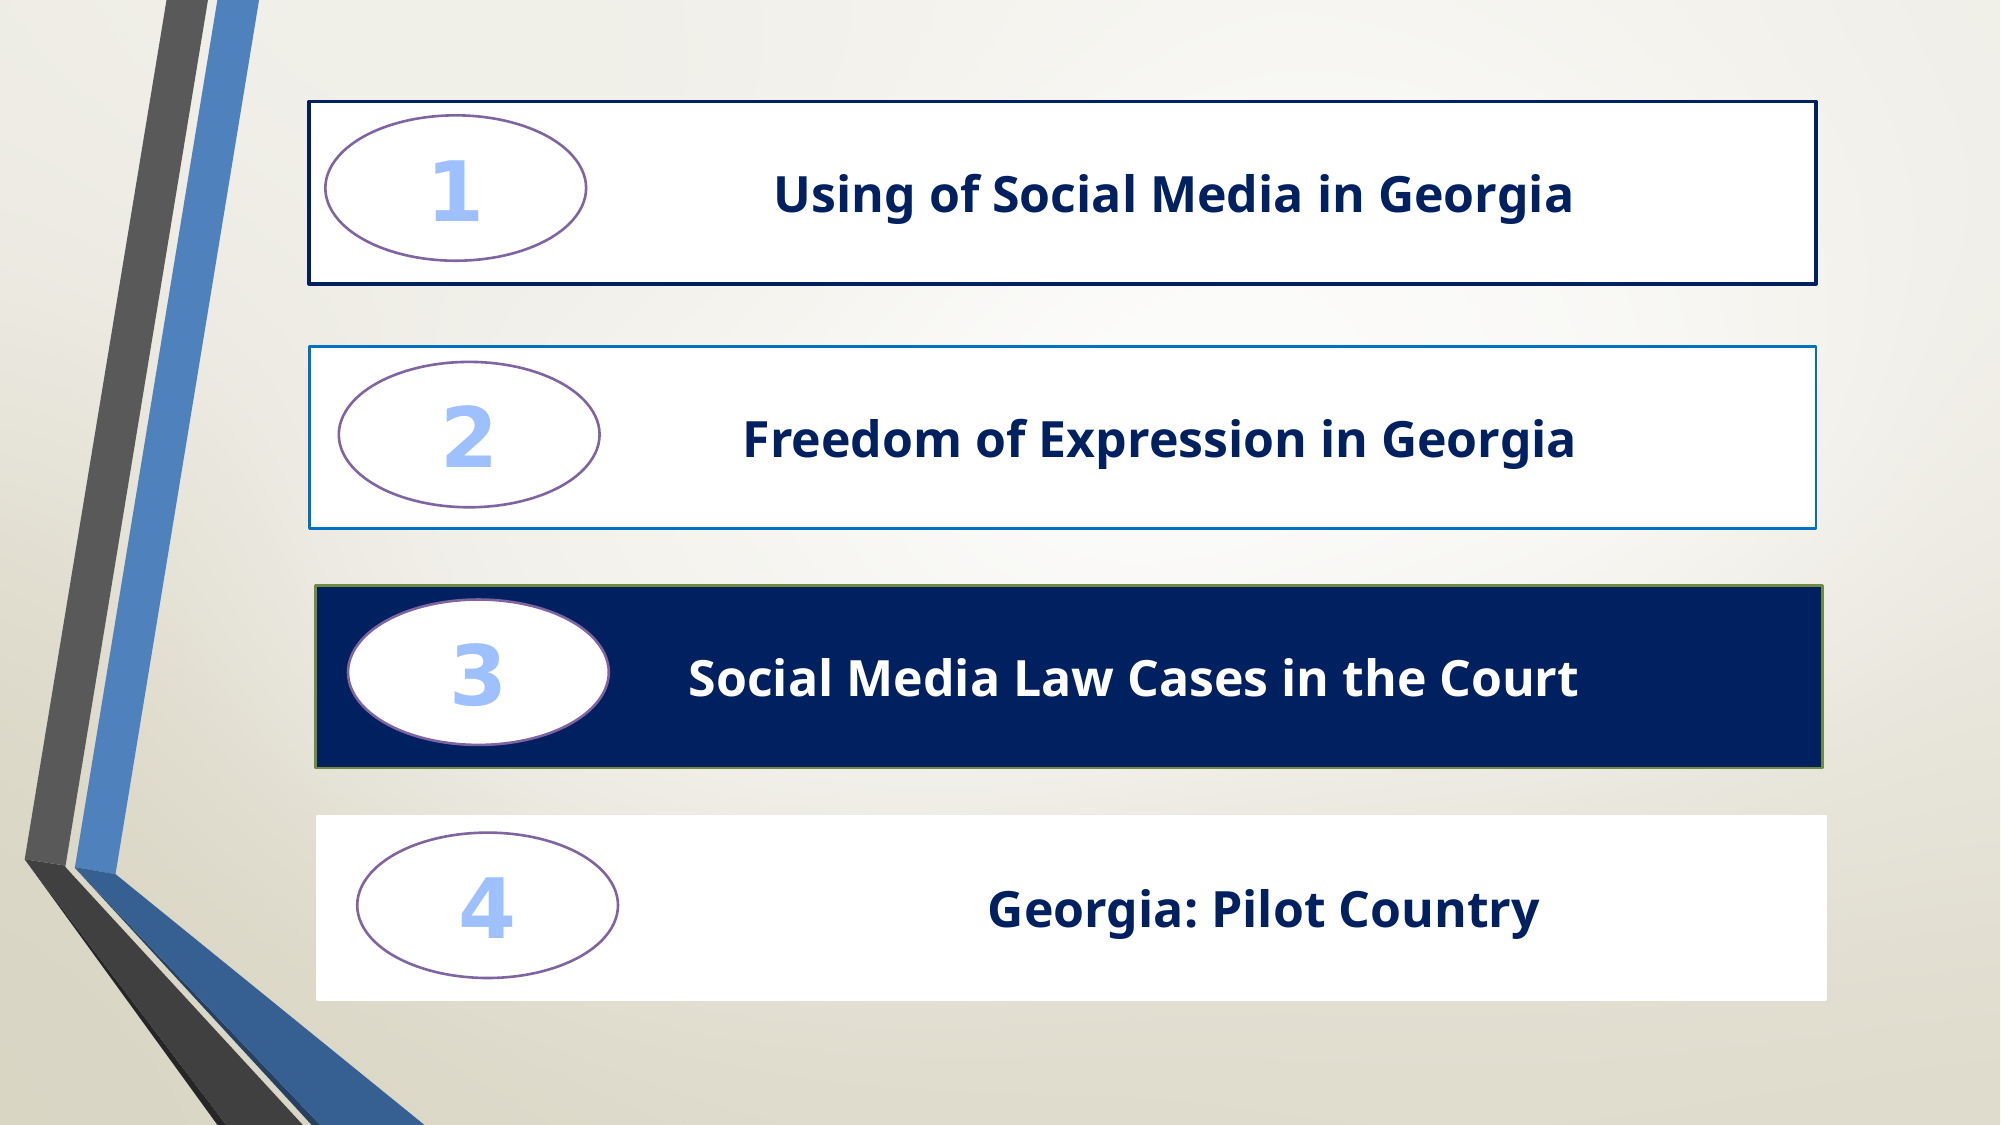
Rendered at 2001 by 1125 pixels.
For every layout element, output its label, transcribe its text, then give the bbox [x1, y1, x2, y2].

text_box 3 [346, 598, 611, 747]
text_box 4 [355, 831, 620, 980]
text_box Social Media Law Cases in the Court [314, 584, 1824, 769]
list [243, 437, 1887, 950]
text_box Freedom of Expression in Georgia [308, 345, 1817, 530]
text_box Using of Social Media in Georgia [307, 100, 1818, 286]
text_box 1 [324, 114, 588, 263]
text_box Georgia: Pilot Country [316, 815, 1827, 1001]
text_box 2 [337, 360, 601, 509]
